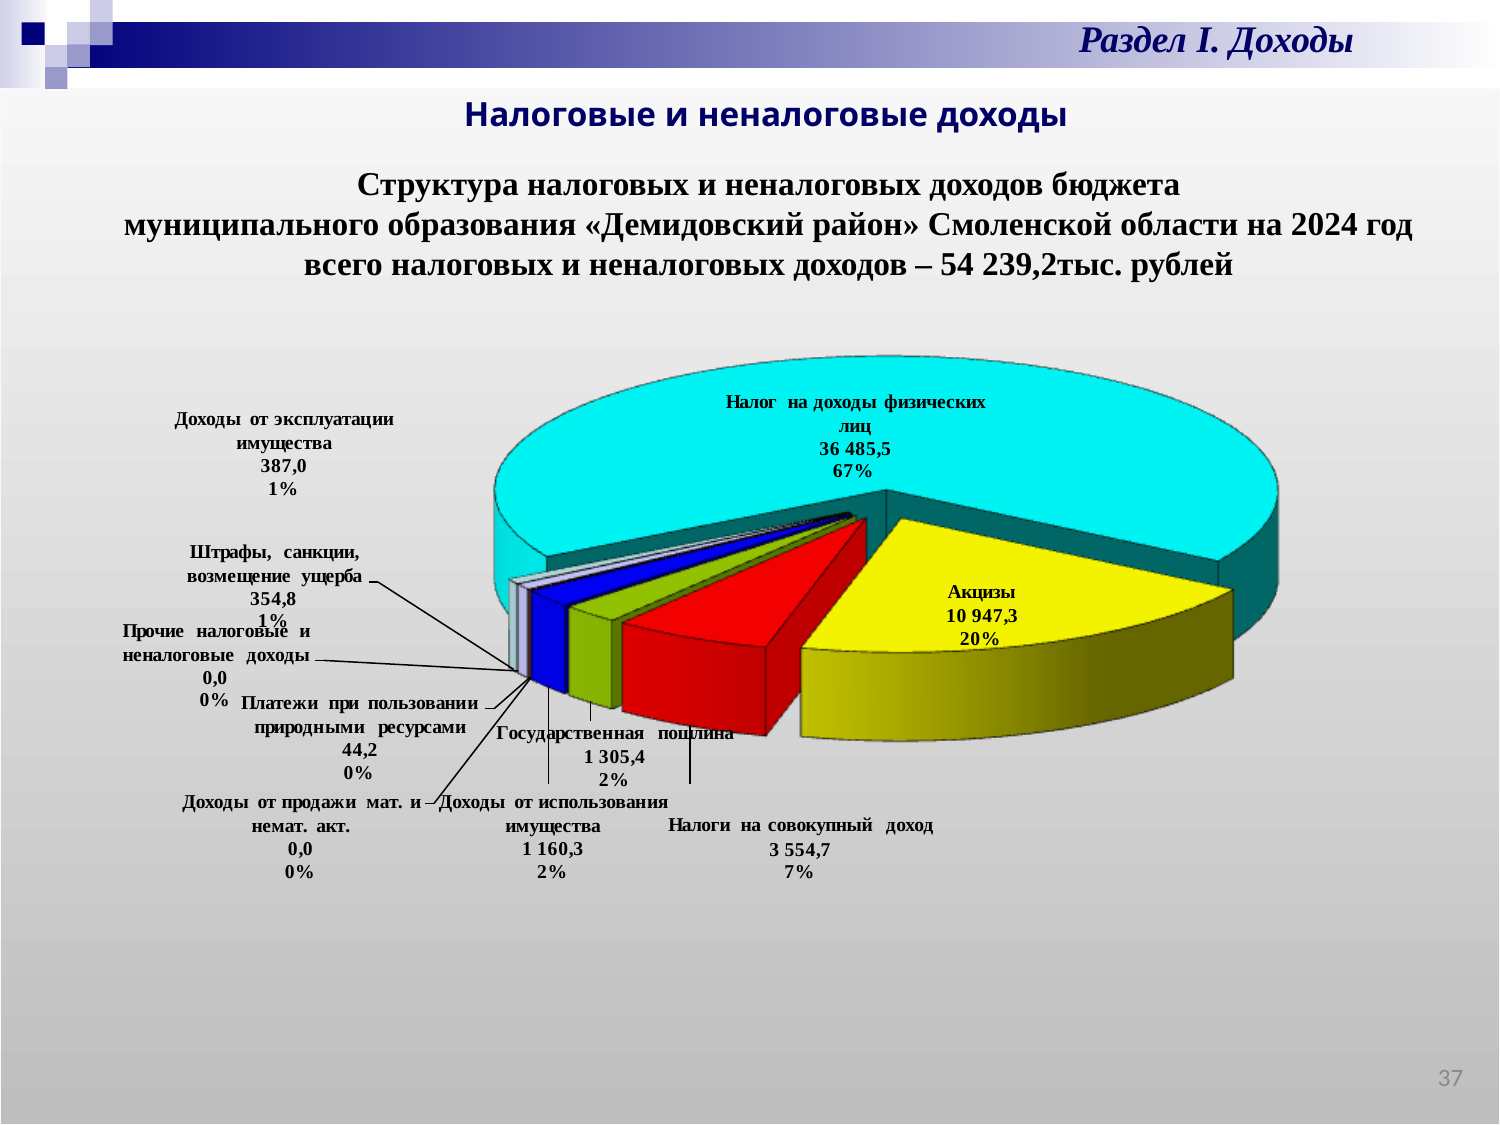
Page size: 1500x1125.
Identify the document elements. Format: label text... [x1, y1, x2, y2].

text_box Структура налоговых и неналоговых доходов бюджета муниципального образования «Демидовский район» Смоленской области на 2024 год всего налоговых и неналоговых доходов – 54 239,2тыс. рублей [60, 154, 1478, 290]
text_box Налоговые и неналоговые доходы [129, 85, 1403, 141]
text_box Раздел I. Доходы [938, 7, 1495, 67]
table_cell [689, 22, 693, 67]
text_box 37 [1128, 1046, 1479, 1107]
text_box [0, 89, 1500, 1125]
list [53, 336, 1471, 894]
table_cell [778, 22, 783, 67]
